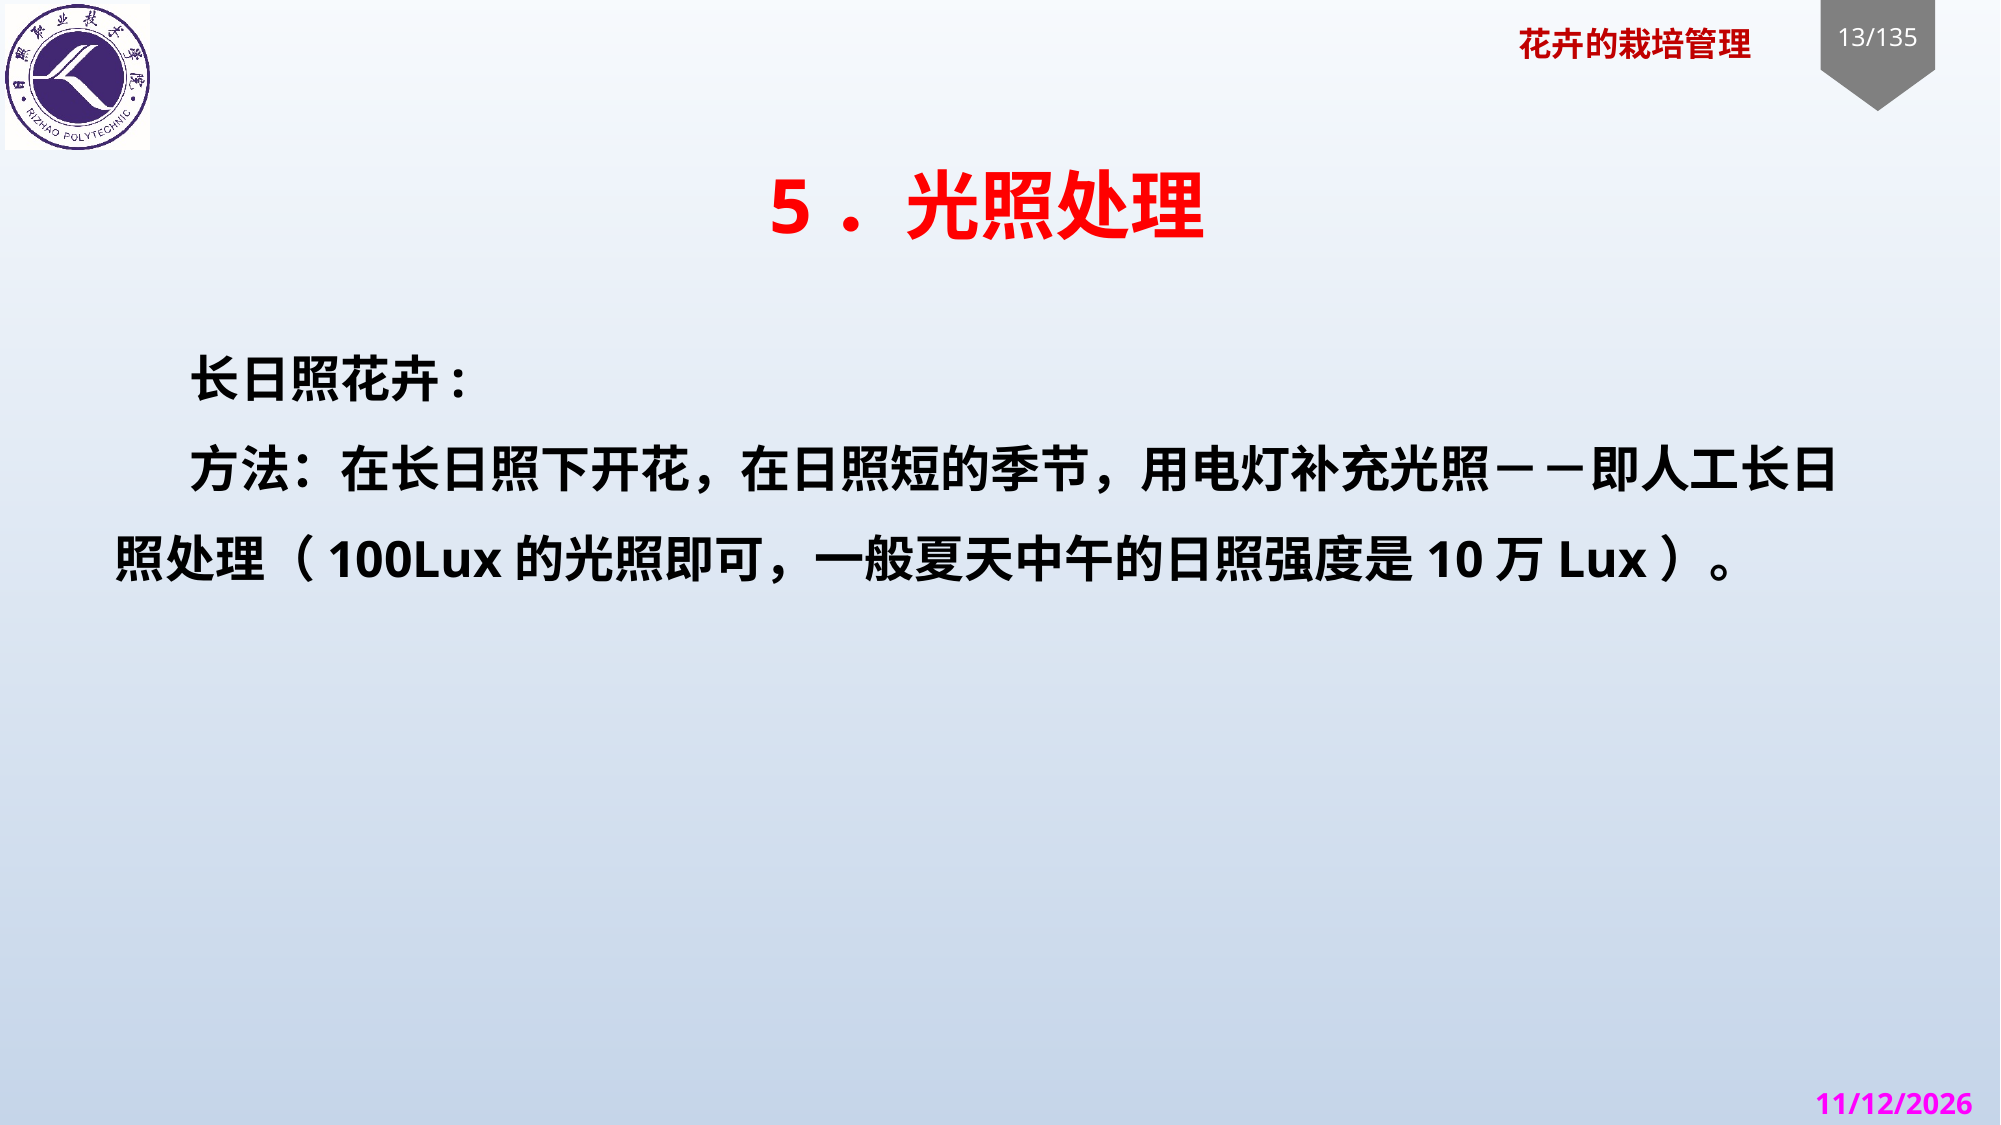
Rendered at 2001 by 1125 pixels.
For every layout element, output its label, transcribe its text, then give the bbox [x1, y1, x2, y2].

title 5．光照处理 [87, 115, 1888, 304]
list 长日照花卉: 方法：在长日照下开花，在日照短的季节，用电灯补充光照－－即人工长日照处理（100Lux的光照即可，一般夏天中午的日照强度是10万Lux）。 [99, 310, 1900, 1040]
picture [5, 4, 150, 150]
